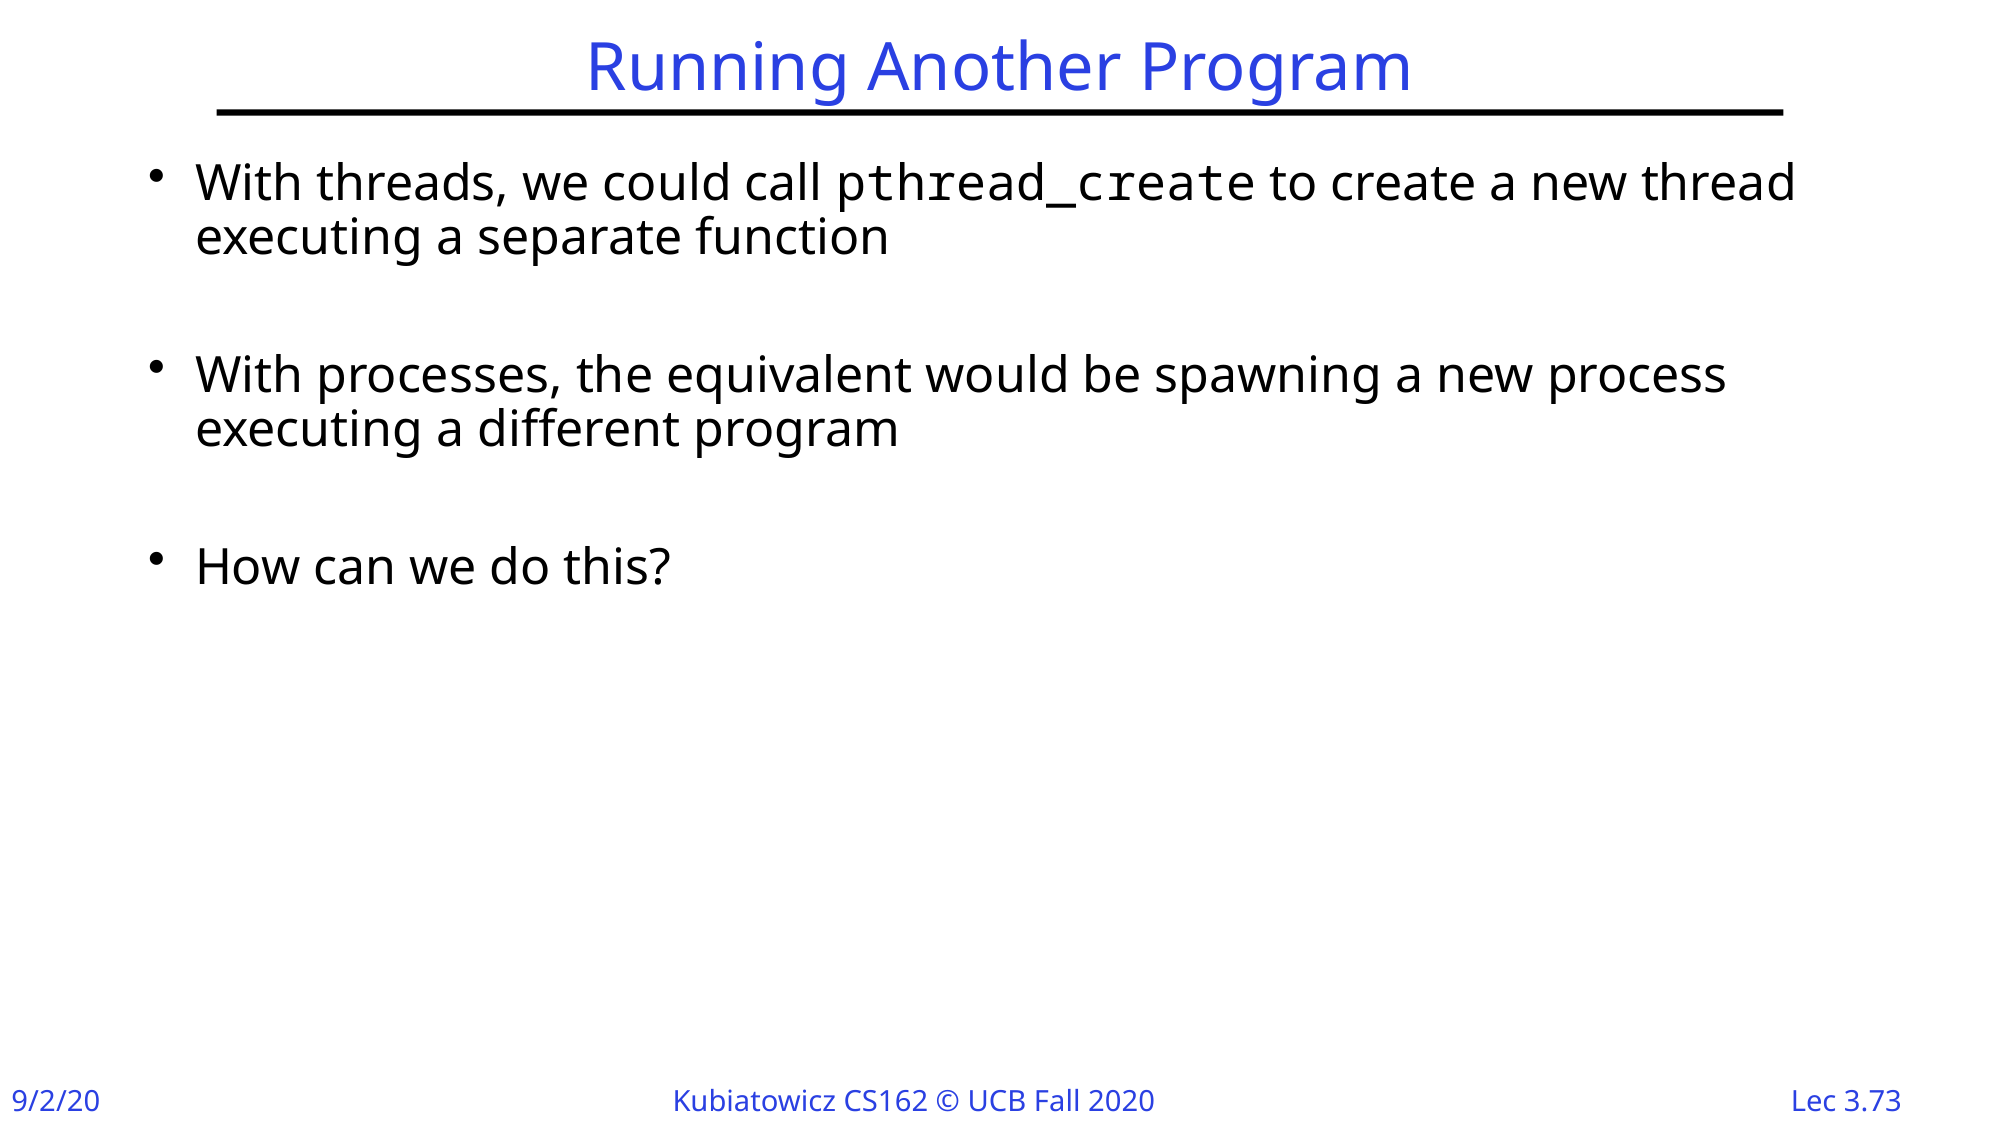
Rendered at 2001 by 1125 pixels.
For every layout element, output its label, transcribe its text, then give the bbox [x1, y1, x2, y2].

title Running Another Program [216, 24, 1784, 113]
list With threads, we could call pthread_create to create a new thread executing a separate function With processes, the equivalent would be spawning a new process executing a different program How can we do this? [133, 149, 1867, 988]
